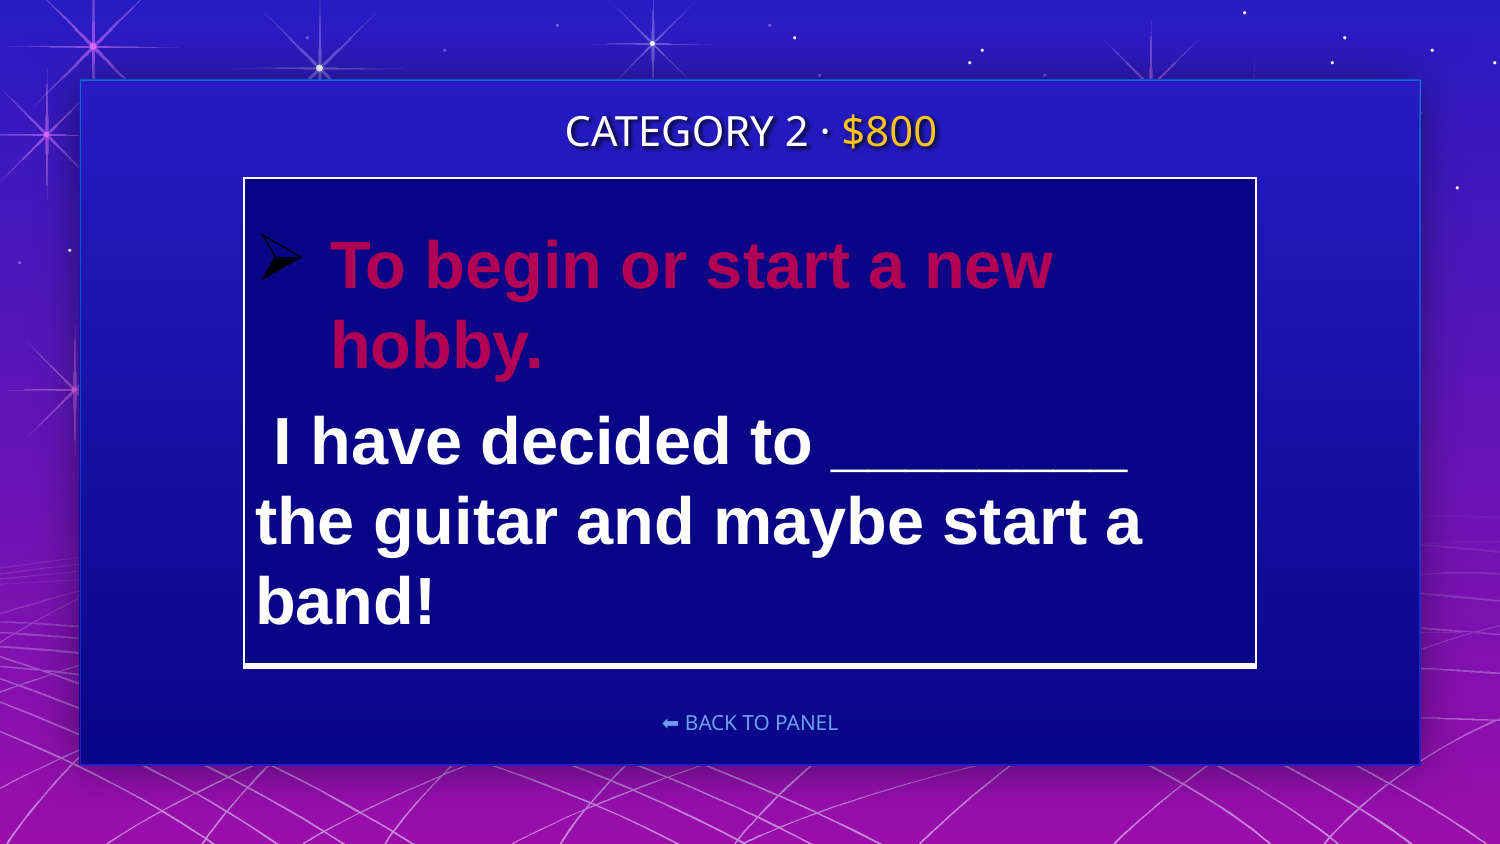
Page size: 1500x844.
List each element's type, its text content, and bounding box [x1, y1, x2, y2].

table_header To begin or start a new hobby. I have decided to ________ the guitar and maybe start a band! [245, 179, 1255, 663]
subtitle CATEGORY 2 · $800 [170, 105, 1332, 178]
